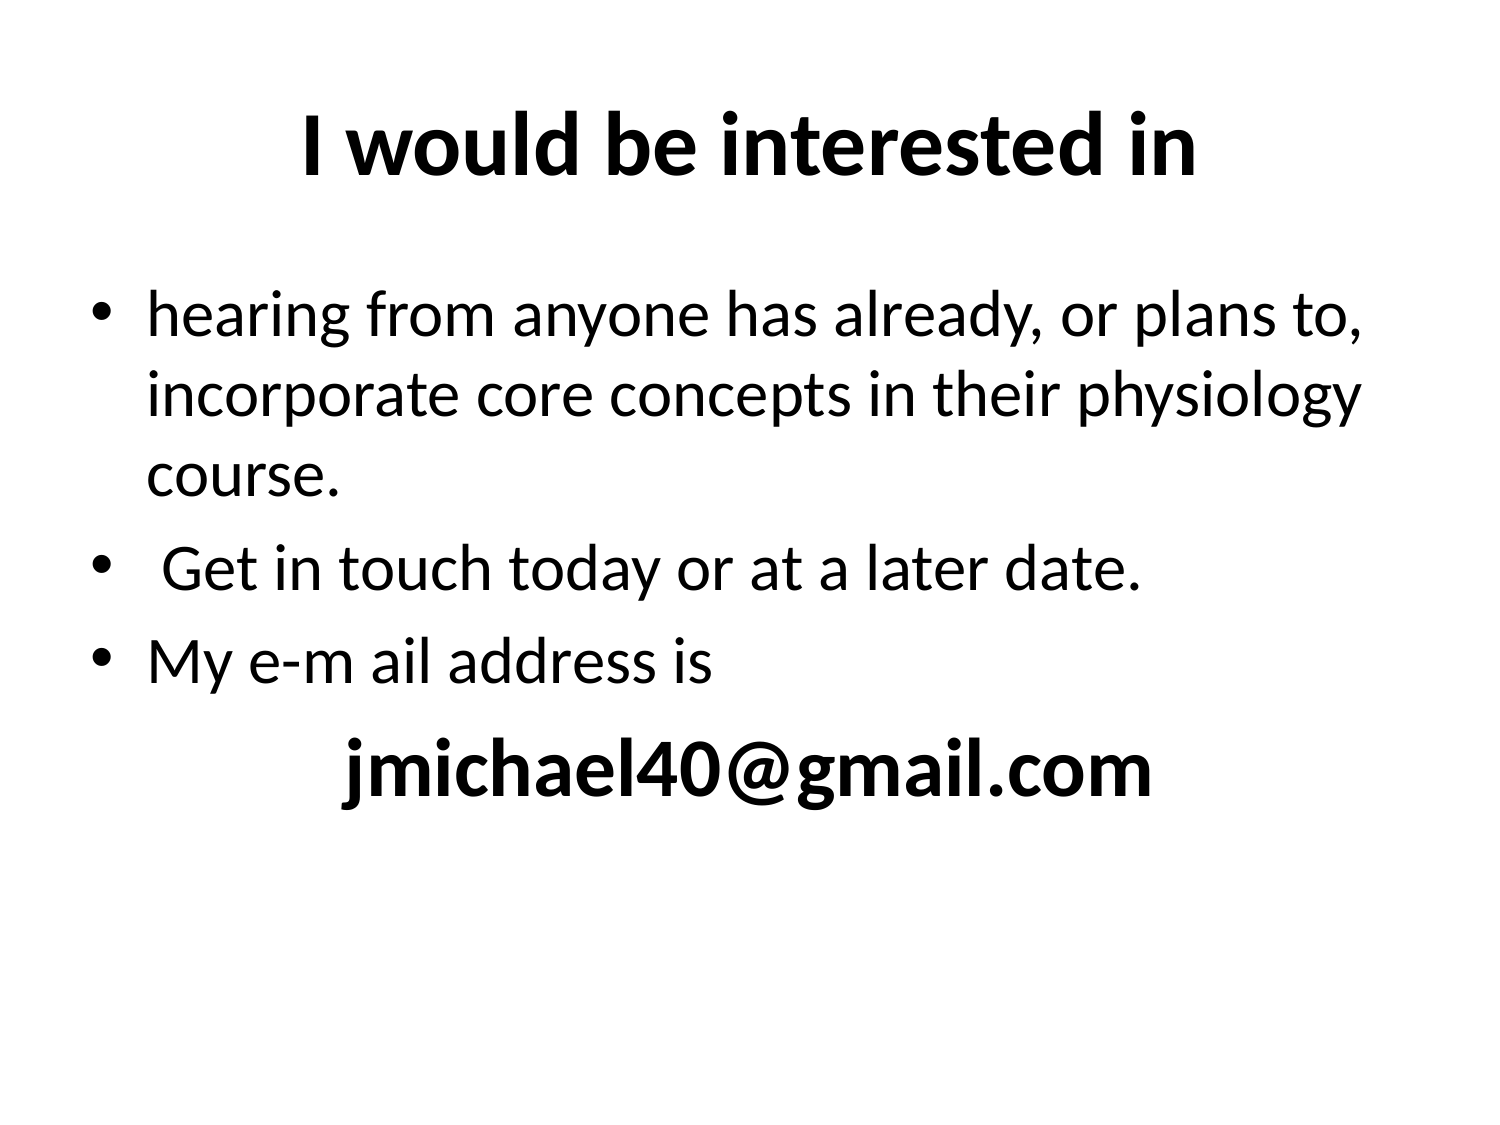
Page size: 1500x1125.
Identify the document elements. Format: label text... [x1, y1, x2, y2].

title I would be interested in [75, 45, 1425, 233]
list hearing from anyone has already, or plans to, incorporate core concepts in their physiology course. Get in touch today or at a later date. My e-m ail address is jmichael40@gmail.com [75, 262, 1425, 1005]
